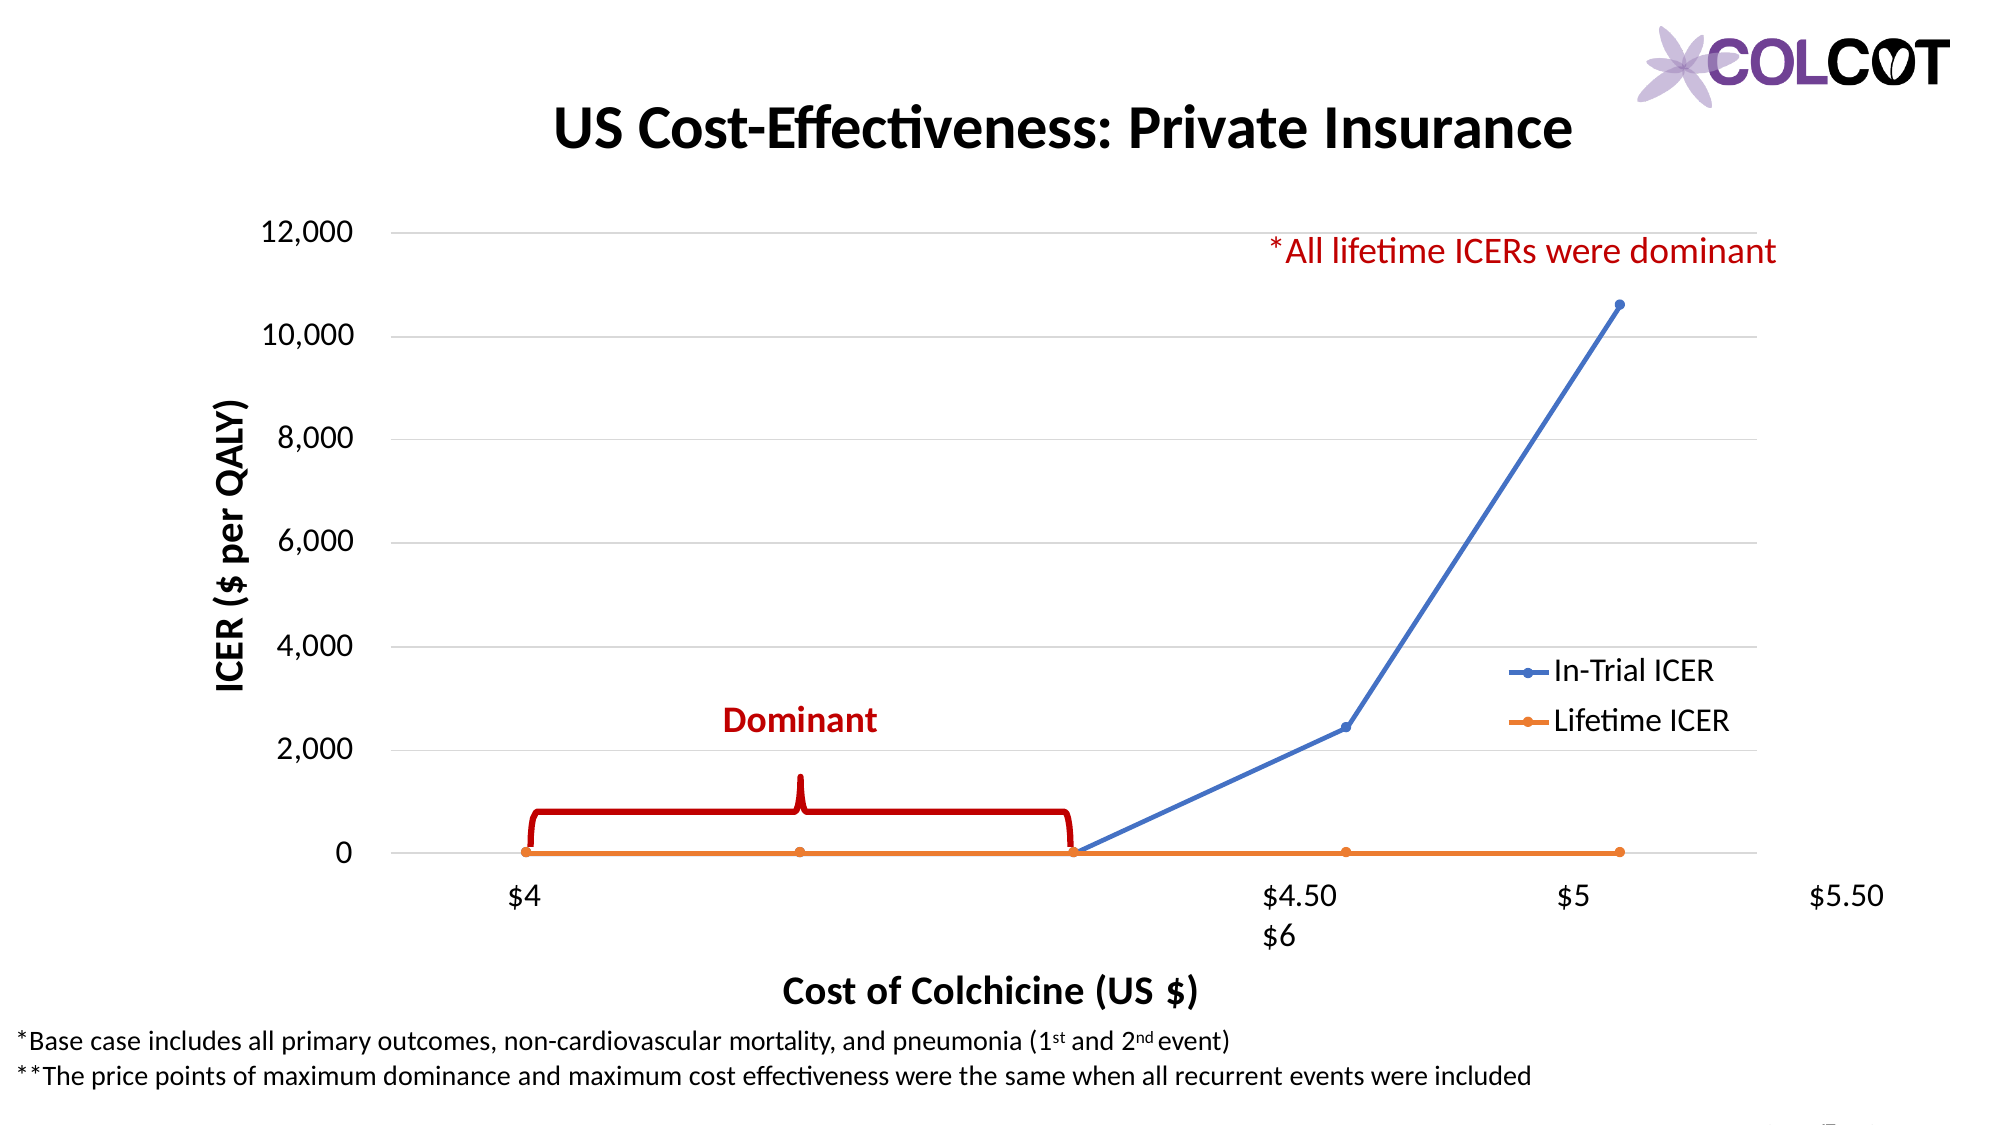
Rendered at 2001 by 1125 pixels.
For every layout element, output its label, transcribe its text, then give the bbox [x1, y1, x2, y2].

text_box ICER ($ per QALY) [209, 392, 255, 696]
text_box 0 $4 $4.50 $5 $5.50 $6 Cost of Colchicine (US $) *Base case includes all primary outcomes, non-cardiovascular mortality, and pneumonia (1st and 2nd event) **The price points of maximum dominance and maximum cost effectiveness were the same when all recurrent events were included 1 Analytics TH. Red Book Online. https://truvenhealth.come/Portals/0/Assets/Brochures/InternationalINTL_12543_0413_RedbookPS_WEB1.pdf. 2Wallace PJ et al. Health Aff (Millw17ood). 2014;33(7):1187-1194. [4, 824, 1899, 1125]
text_box 10,000 8,000 6,000 [257, 309, 356, 558]
text_box [1615, 300, 1625, 309]
text_box *All lifetime ICERs were dominant [1264, 223, 1785, 271]
text_box [1637, 26, 1950, 108]
text_box 2,000 [274, 724, 355, 767]
text_box 12,000 [257, 206, 356, 249]
text_box [1523, 668, 1533, 678]
text_box [532, 776, 1070, 824]
title US Cost-Effectiveness: Private Insurance [551, 234, 1590, 274]
text_box [1341, 722, 1351, 732]
text_box [1523, 717, 1533, 727]
text_box [612, 308, 1619, 824]
title US Cost-Effectiveness: Private Insurance [551, 83, 1590, 233]
text_box 4,000 [274, 620, 355, 664]
text_box Dominant [720, 693, 880, 741]
text_box In-Trial ICER Lifetime ICER [1551, 636, 1735, 738]
